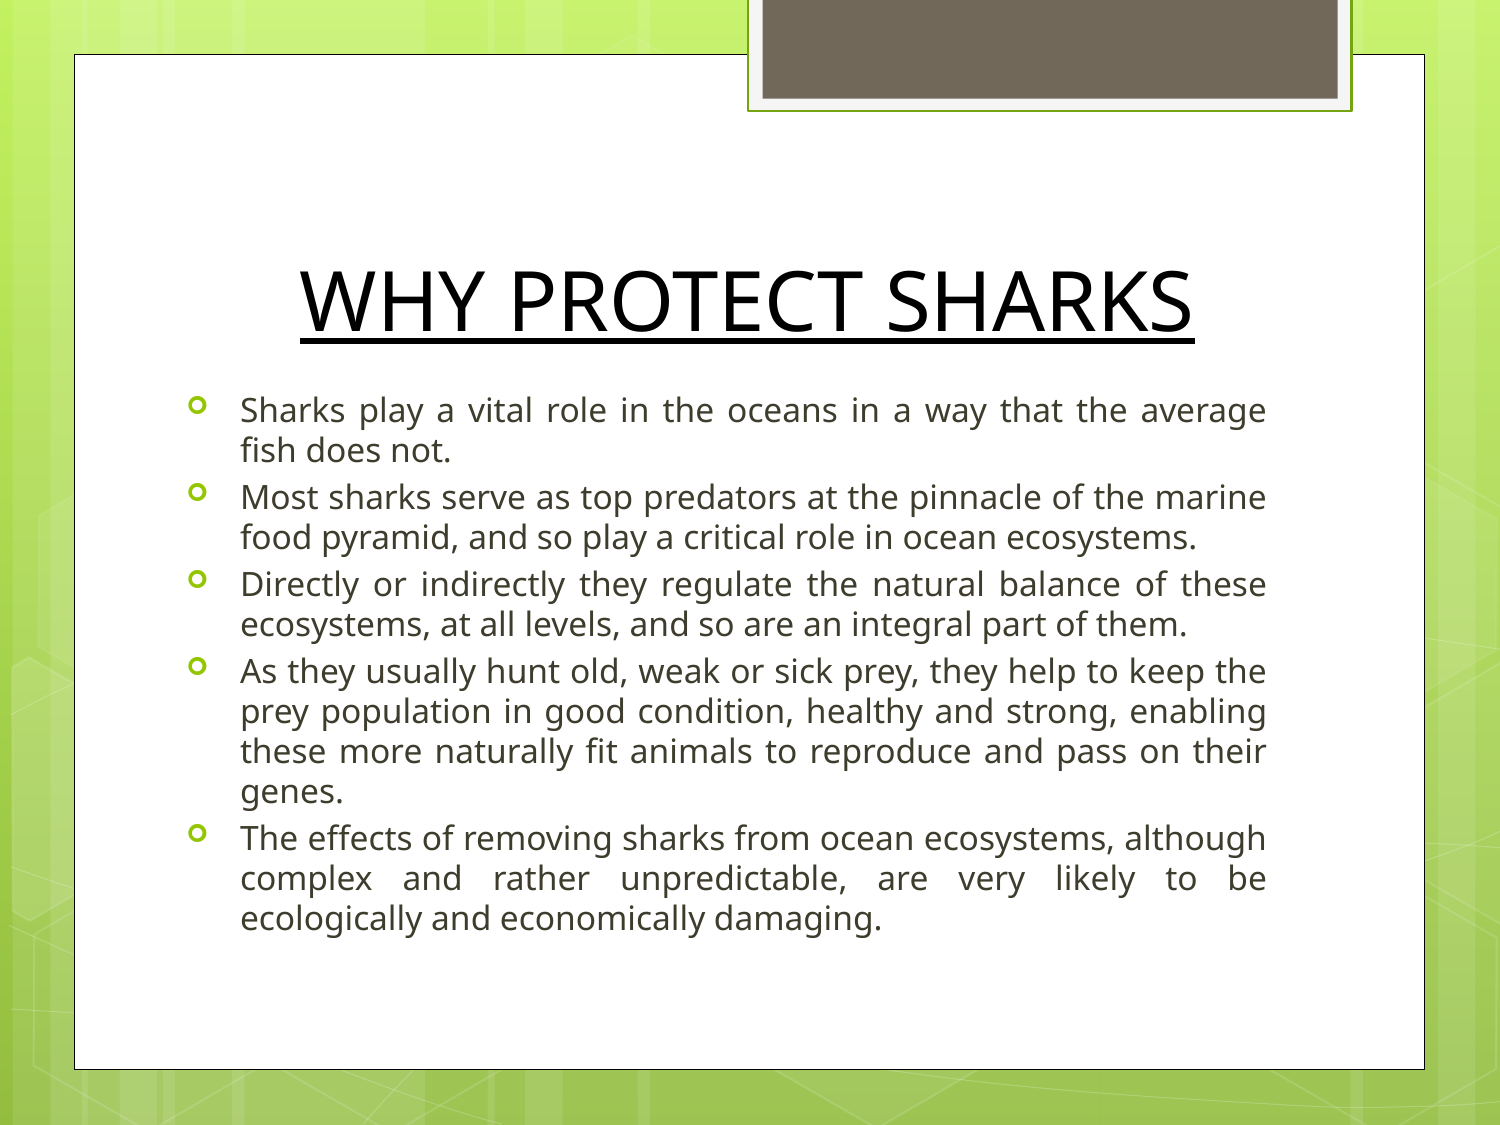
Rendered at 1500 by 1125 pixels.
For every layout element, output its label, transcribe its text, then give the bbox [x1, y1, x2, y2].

title WHY PROTECT SHARKS [171, 168, 1324, 357]
list Sharks play a vital role in the oceans in a way that the average fish does not. Most sharks serve as top predators at the pinnacle of the marine food pyramid, and so play a critical role in ocean ecosystems. Directly or indirectly they regulate the natural balance of these ecosystems, at all levels, and so are an integral part of them. As they usually hunt old, weak or sick prey, they help to keep the prey population in good condition, healthy and strong, enabling these more naturally fit animals to reproduce and pass on their genes. The effects of removing sharks from ocean ecosystems, although complex and rather unpredictable, are very likely to be ecologically and economically damaging. [171, 381, 1283, 957]
